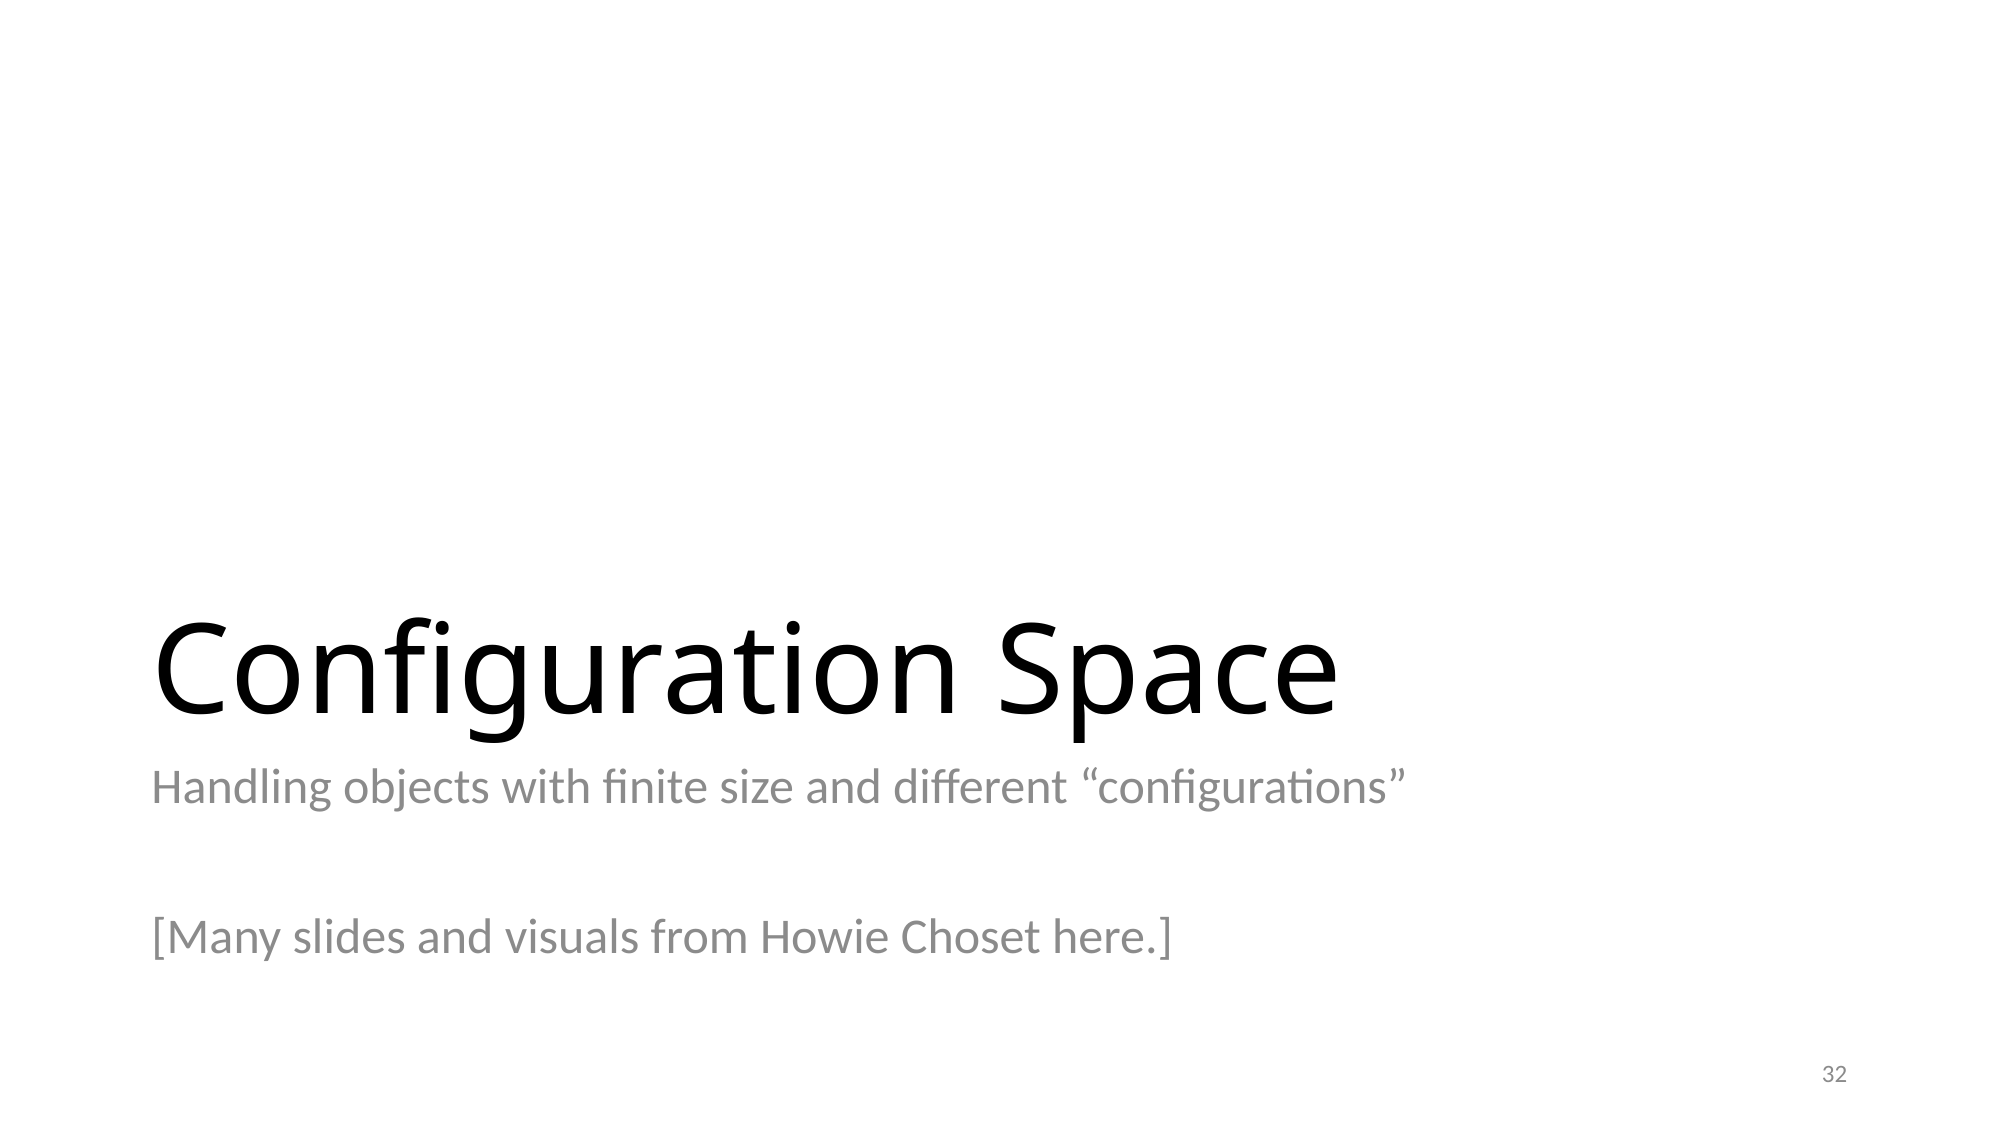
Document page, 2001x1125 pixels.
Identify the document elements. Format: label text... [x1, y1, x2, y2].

list Handling objects with finite size and different “configurations” [Many slides and visuals from Howie Choset here.] [136, 752, 1862, 999]
title Configuration Space [136, 280, 1862, 749]
slide_number 32 [1412, 1042, 1863, 1103]
